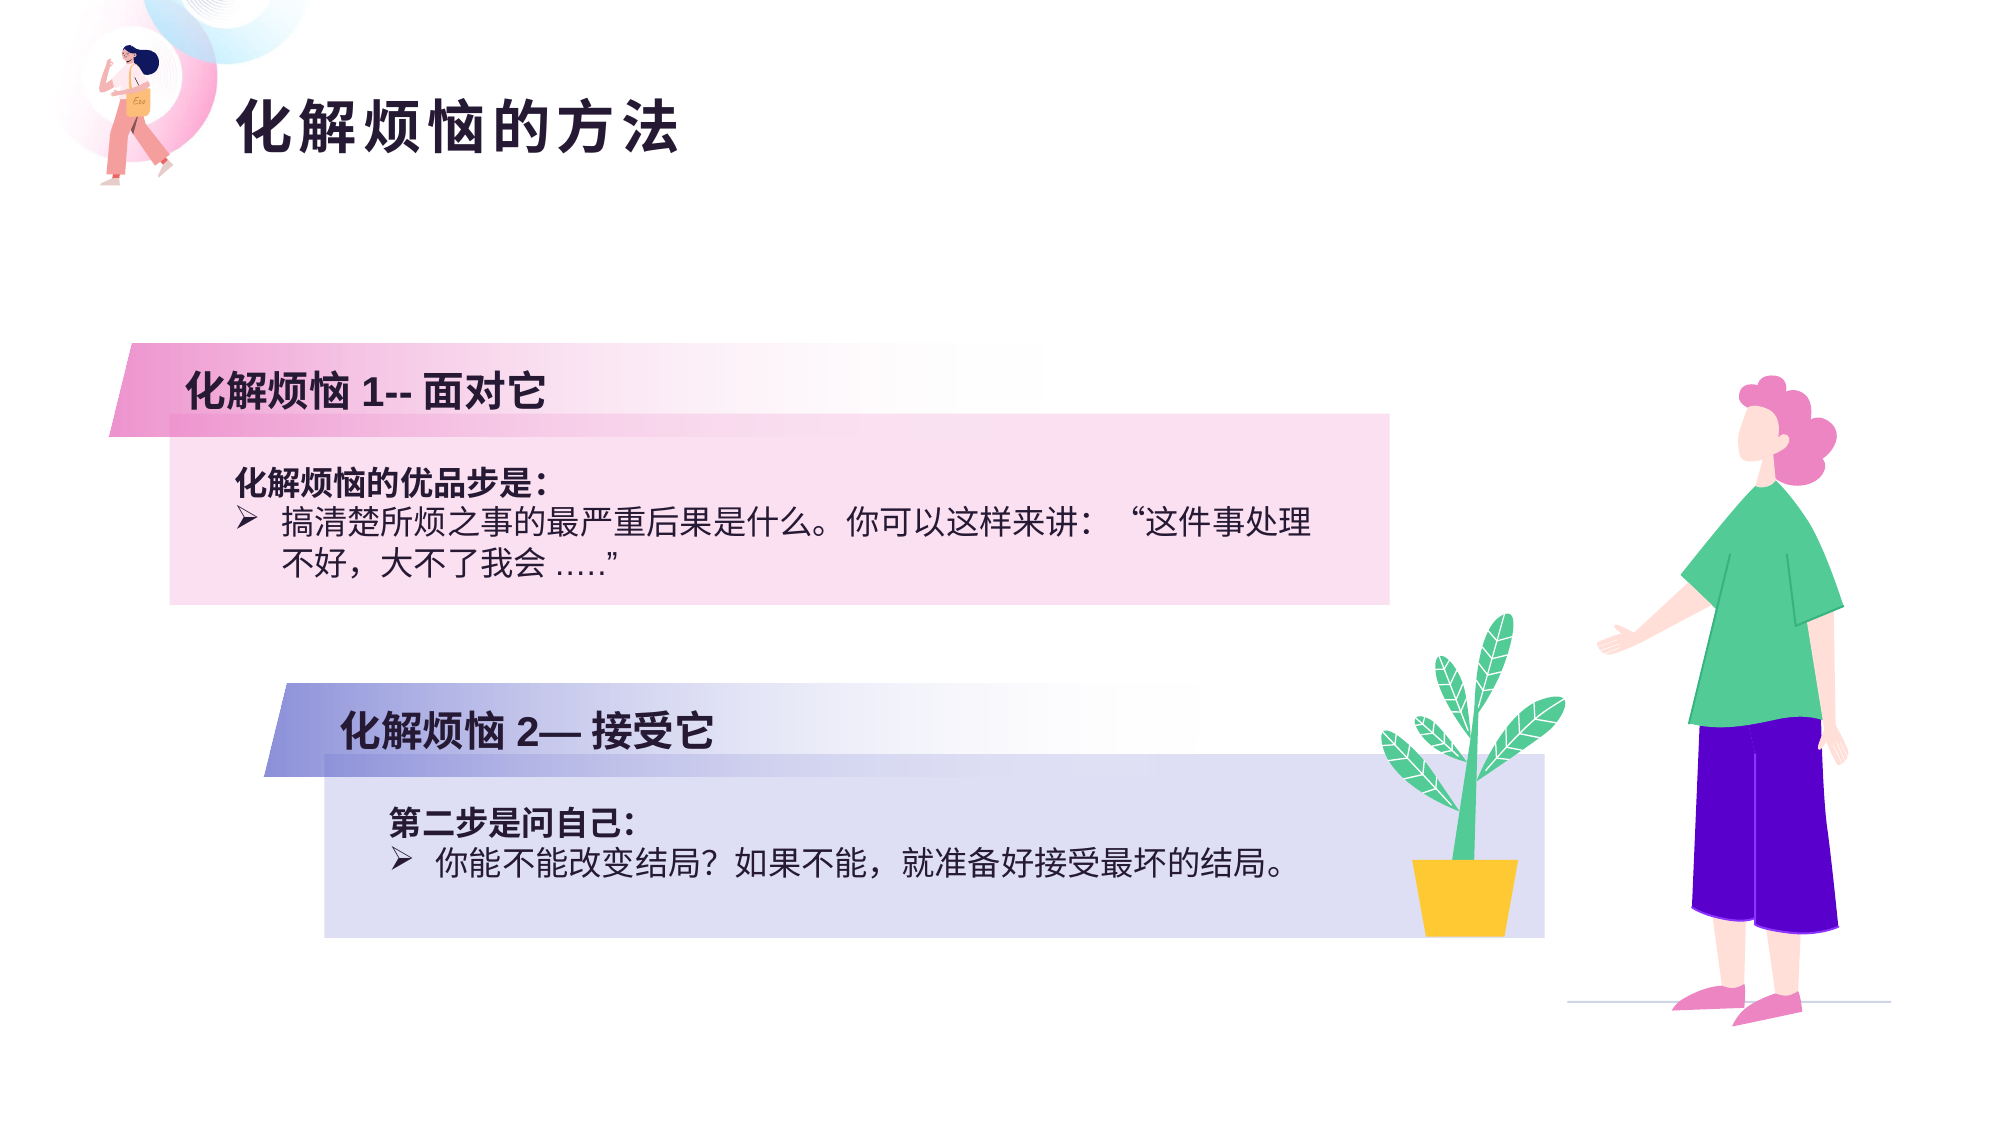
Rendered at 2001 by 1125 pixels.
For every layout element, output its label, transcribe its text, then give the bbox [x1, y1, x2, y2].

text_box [1372, 598, 1582, 937]
picture [49, 0, 419, 208]
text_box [108, 343, 1112, 437]
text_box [324, 754, 1545, 938]
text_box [263, 683, 1267, 777]
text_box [169, 413, 1390, 605]
title 化解烦恼的方法 [219, 0, 1890, 169]
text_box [1566, 374, 1892, 1027]
